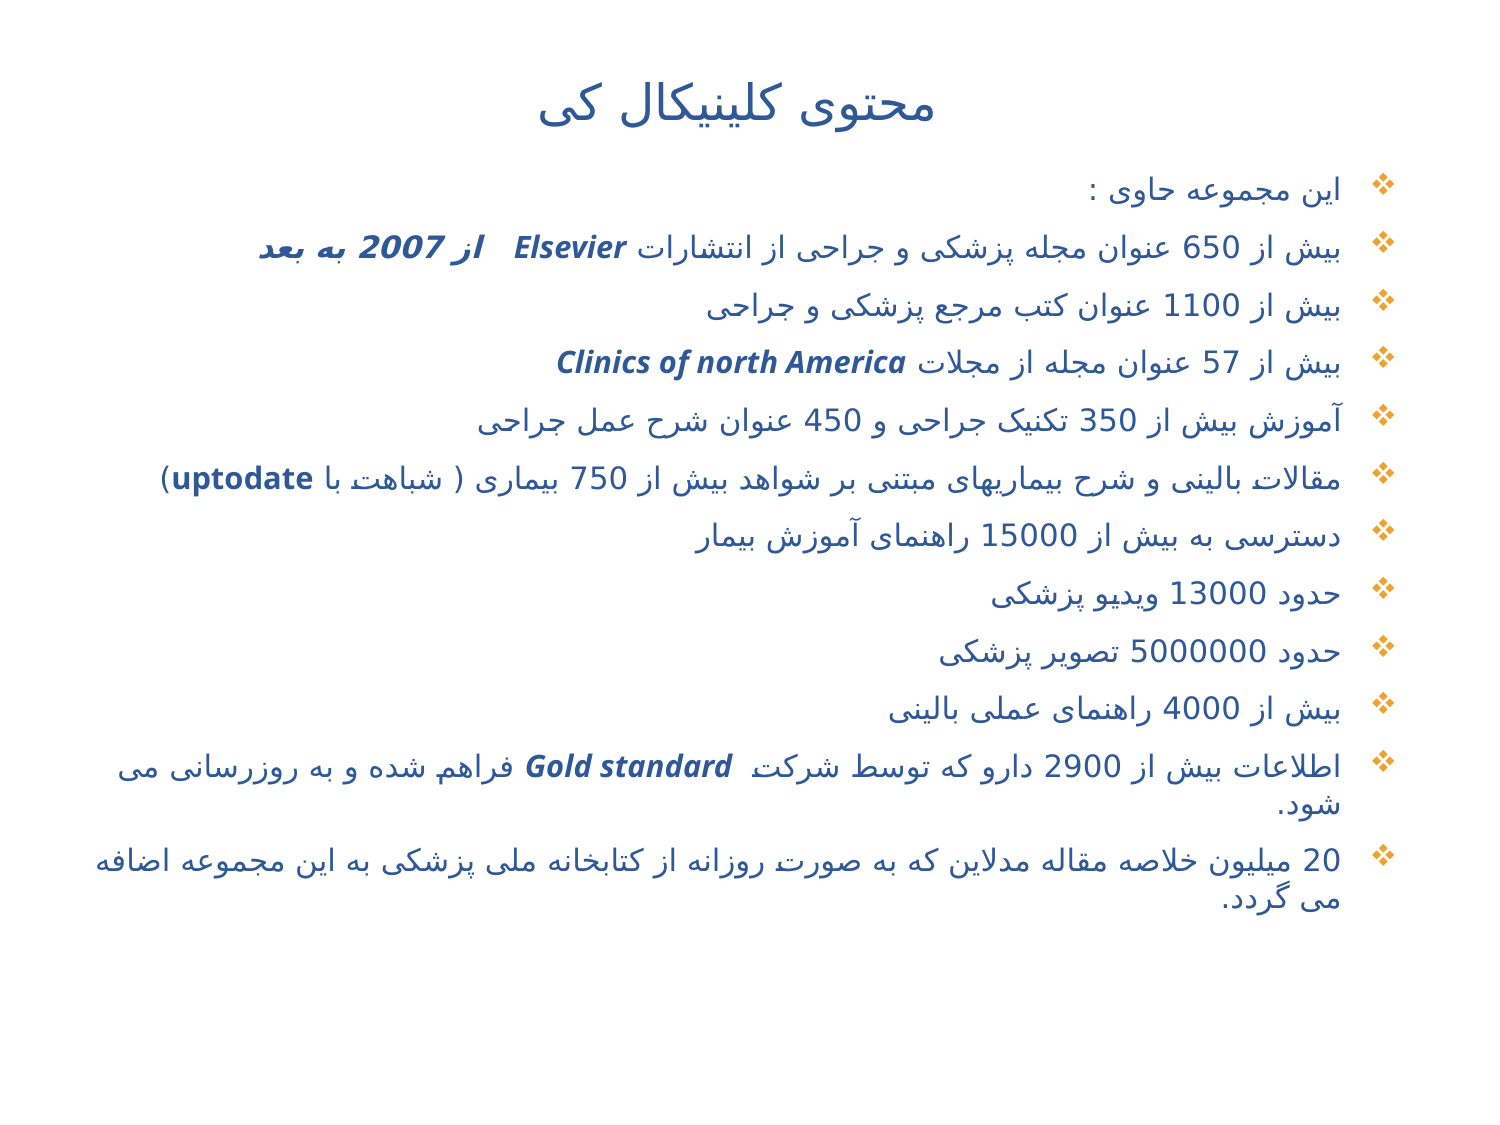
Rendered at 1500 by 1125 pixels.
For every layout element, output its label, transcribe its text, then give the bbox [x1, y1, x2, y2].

list این مجموعه حاوی : بیش از 650 عنوان مجله پزشکی و جراحی از انتشارات Elsevier از 2007 به بعد بیش از 1100 عنوان کتب مرجع پزشکی و جراحی بیش از 57 عنوان مجله از مجلات Clinics of north America آموزش بیش از 350 تکنیک جراحی و 450 عنوان شرح عمل جراحی مقالات بالینی و شرح بیماریهای مبتنی بر شواهد بیش از 750 بیماری ( شباهت با uptodate) دسترسی به بیش از 15000 راهنمای آموزش بیمار حدود 13000 ویدیو پزشکی حدود 5000000 تصویر پزشکی بیش از 4000 راهنمای عملی بالینی اطلاعات بیش از 2900 دارو که توسط شرکت Gold standard فراهم شده و به روزرسانی می شود. 20 میلیون خلاصه مقاله مدلاین که به صورت روزانه از کتابخانه ملی پزشکی به این مجموعه اضافه می گردد. [62, 162, 1413, 930]
title محتوی کلینیکال کی [62, 50, 1413, 138]
